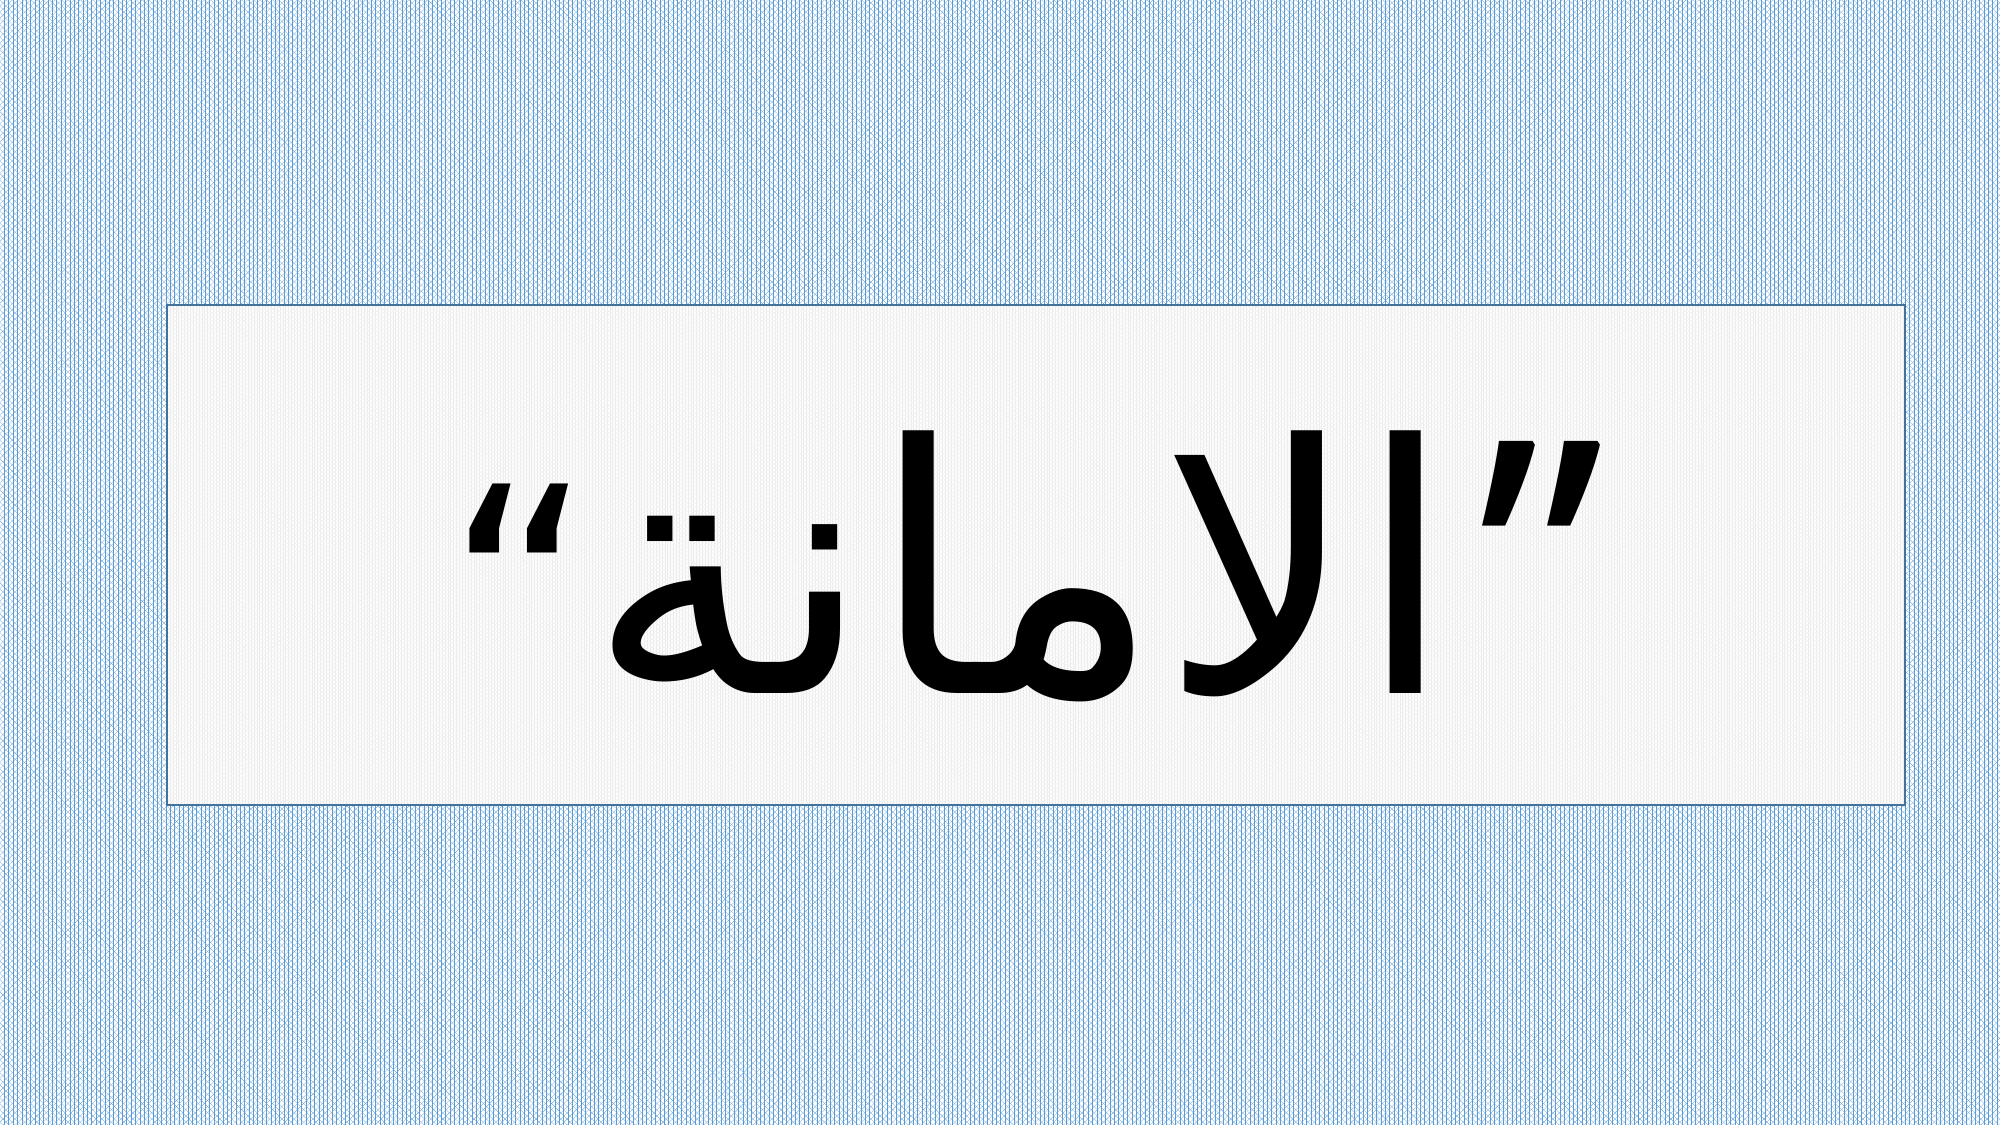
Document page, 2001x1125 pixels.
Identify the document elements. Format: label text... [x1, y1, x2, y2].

text_box “الامانة” [166, 304, 1906, 806]
